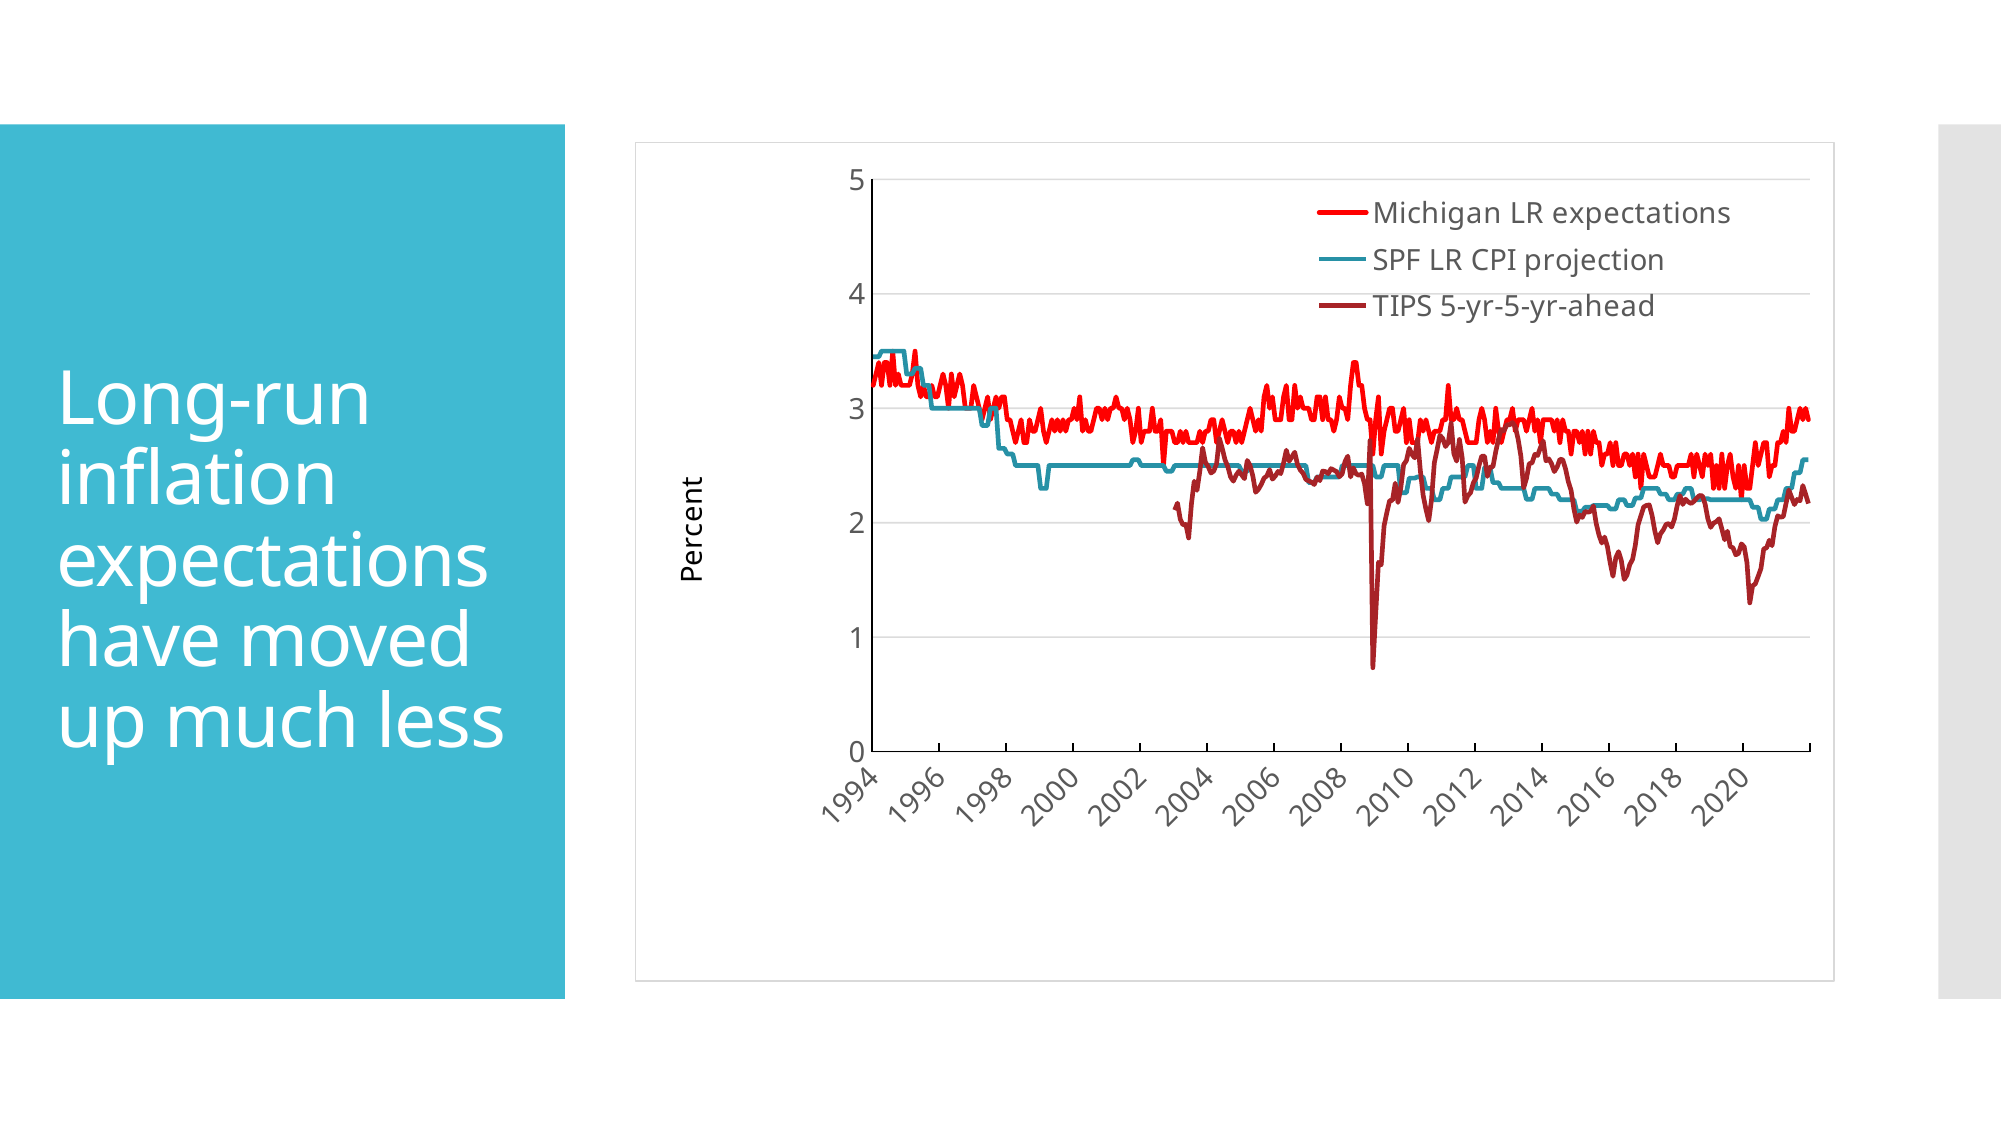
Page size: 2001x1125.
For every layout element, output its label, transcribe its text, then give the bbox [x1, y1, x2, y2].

title Long-run inflation expectations have moved up much less [41, 184, 525, 940]
chart [634, 141, 1835, 982]
